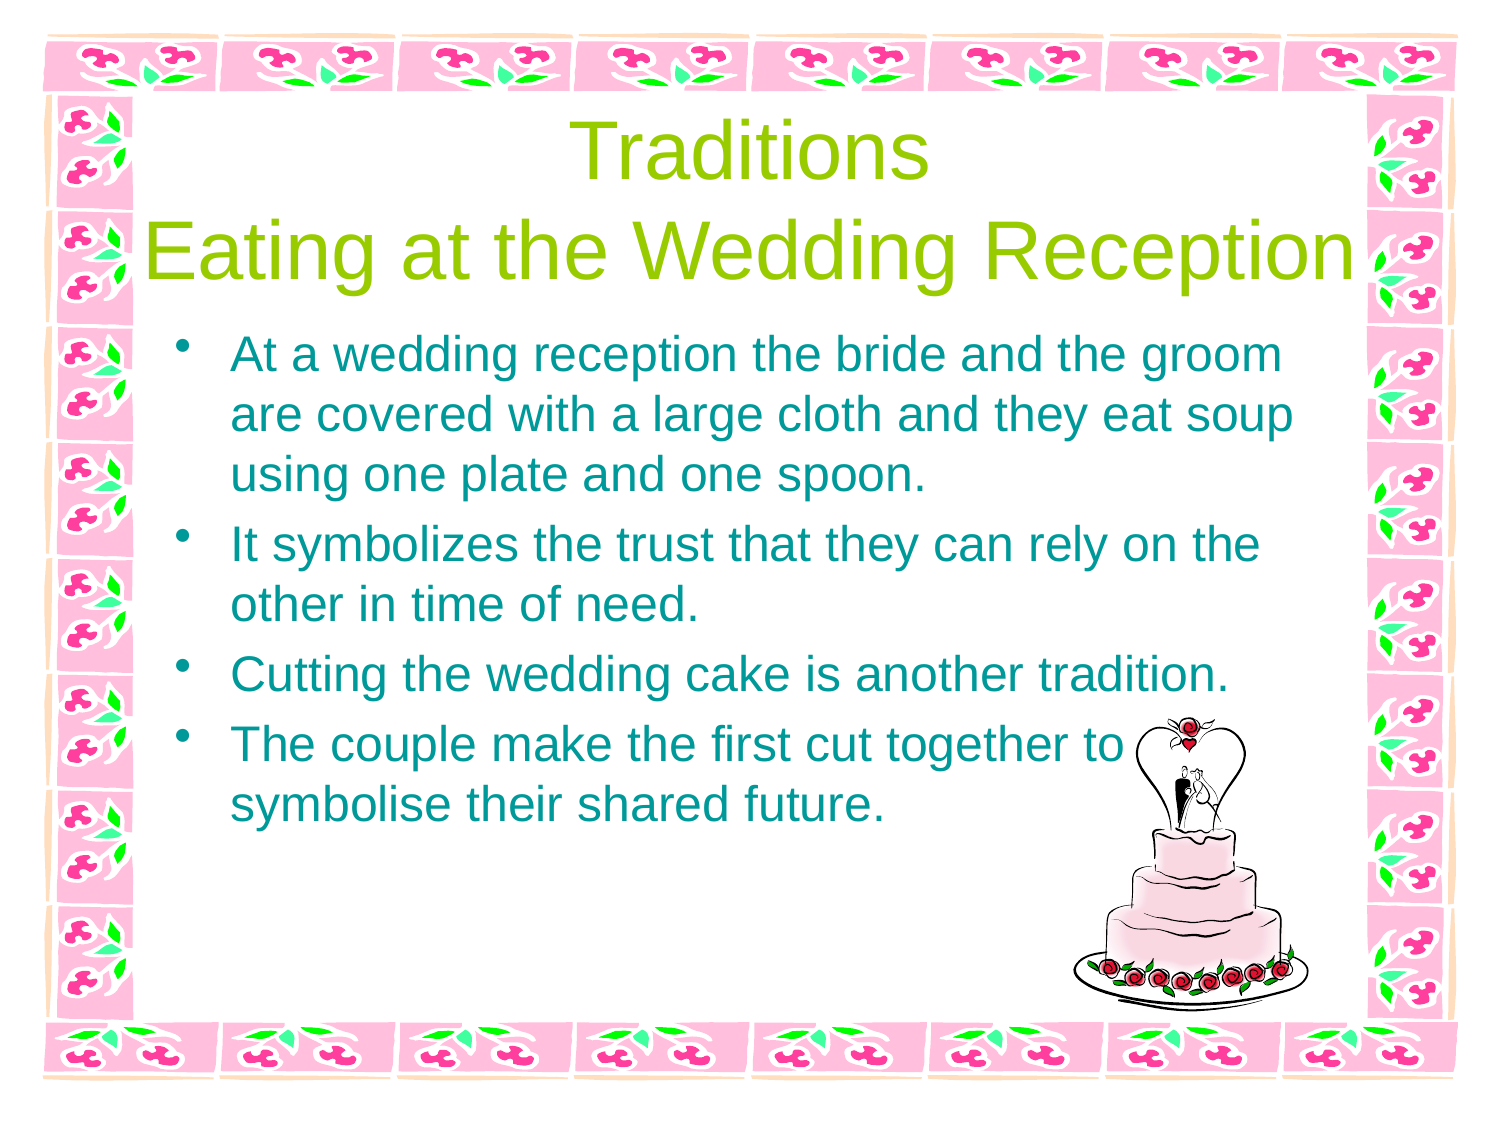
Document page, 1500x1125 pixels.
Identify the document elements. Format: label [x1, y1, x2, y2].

list [40, 30, 1460, 1083]
